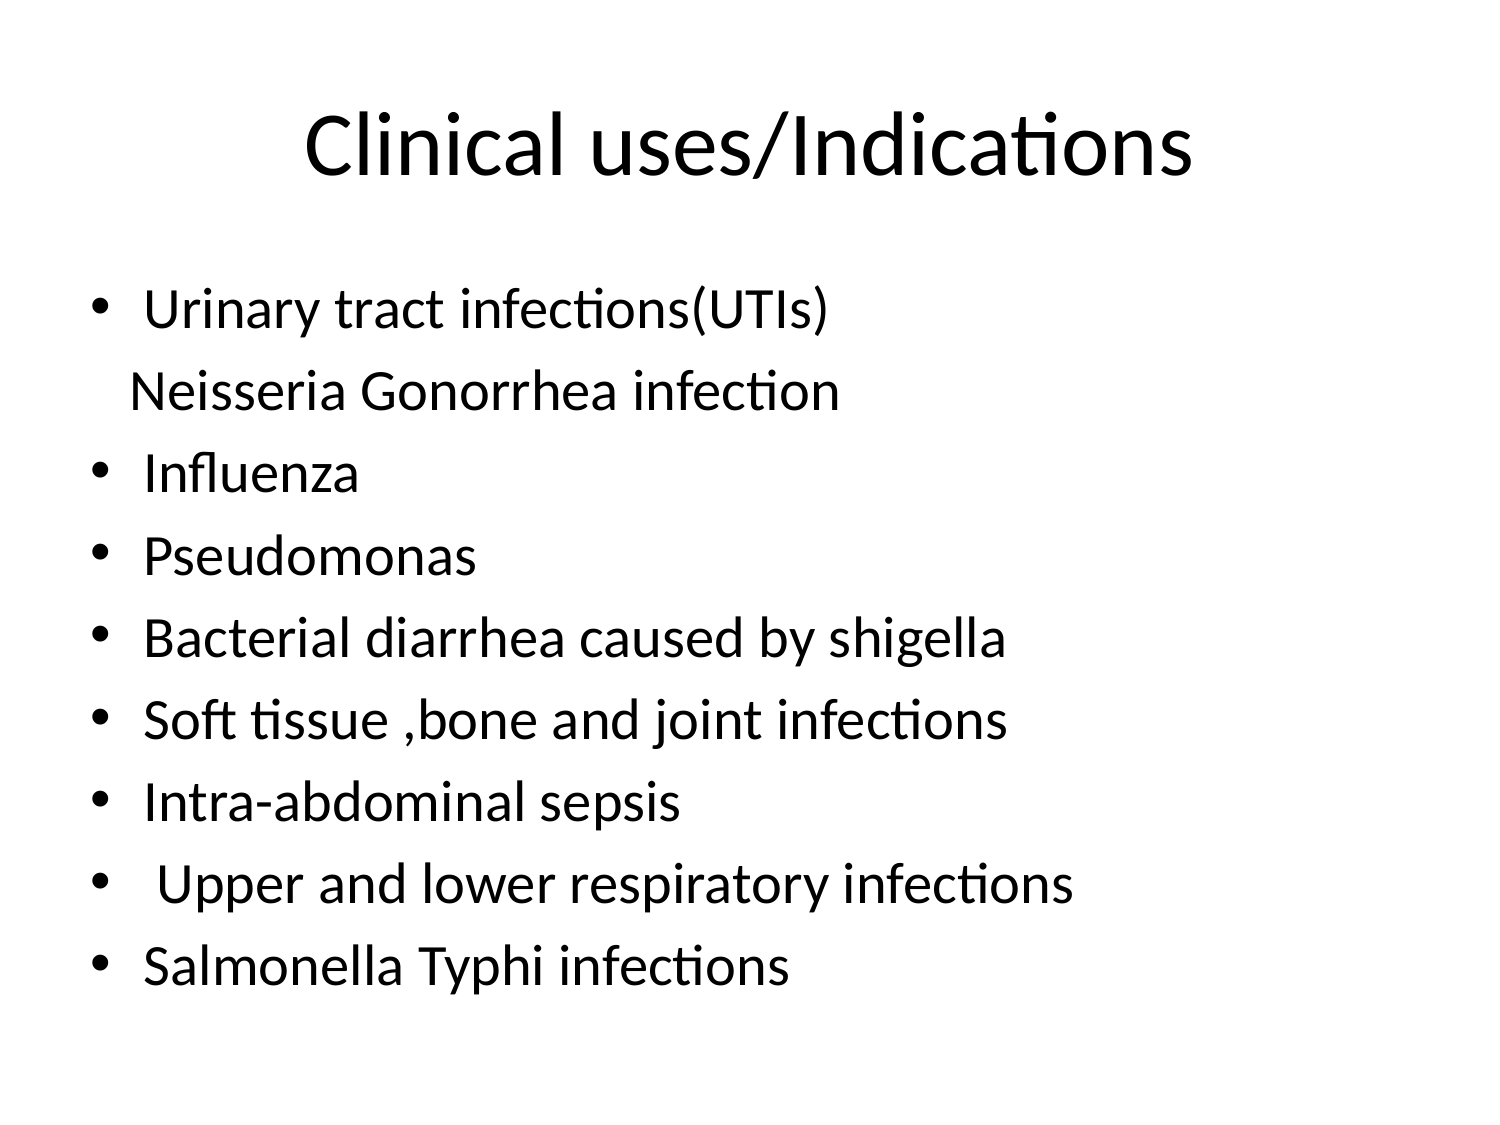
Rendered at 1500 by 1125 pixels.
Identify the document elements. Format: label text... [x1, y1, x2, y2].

title Clinical uses/Indications [75, 45, 1425, 233]
list Urinary tract infections(UTIs) Neisseria Gonorrhea infection Influenza Pseudomonas Bacterial diarrhea caused by shigella Soft tissue ,bone and joint infections Intra-abdominal sepsis Upper and lower respiratory infections Salmonella Typhi infections [75, 262, 1425, 1005]
